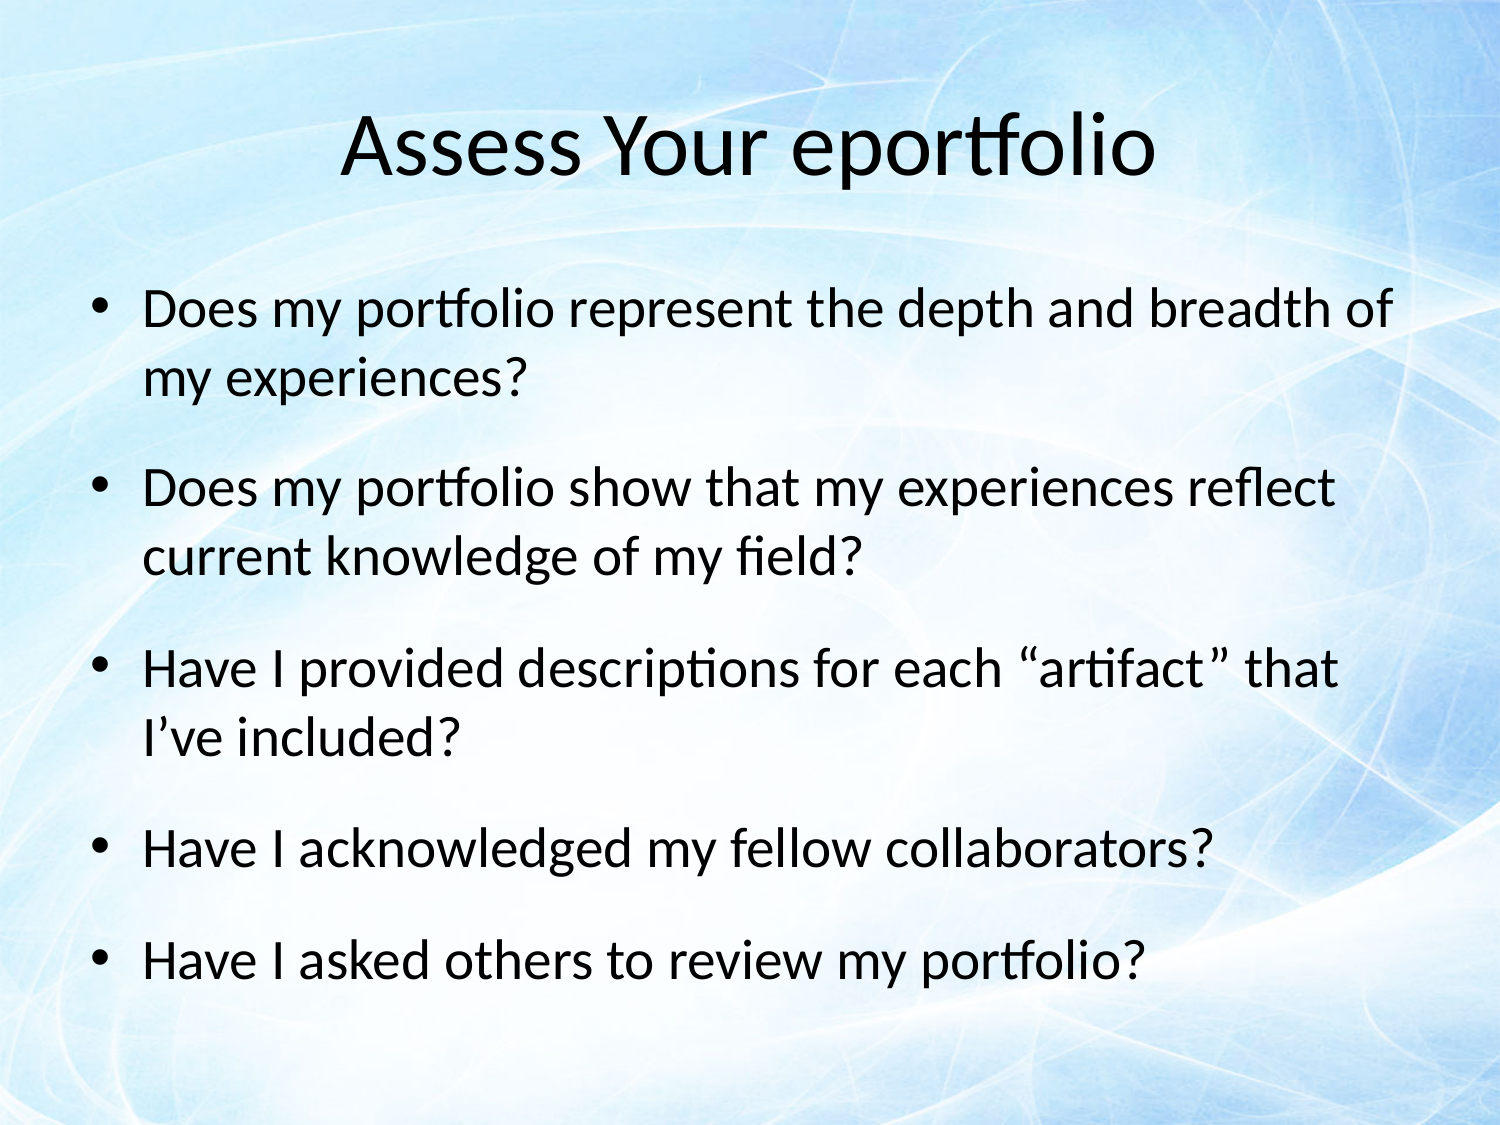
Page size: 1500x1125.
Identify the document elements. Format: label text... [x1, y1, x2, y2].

title Assess Your eportfolio [75, 45, 1425, 233]
picture [0, 0, 1500, 1125]
list Does my portfolio represent the depth and breadth of my experiences? Does my portfolio show that my experiences reflect current knowledge of my field? Have I provided descriptions for each “artifact” that I’ve included? Have I acknowledged my fellow collaborators? Have I asked others to review my portfolio? [75, 262, 1425, 1005]
